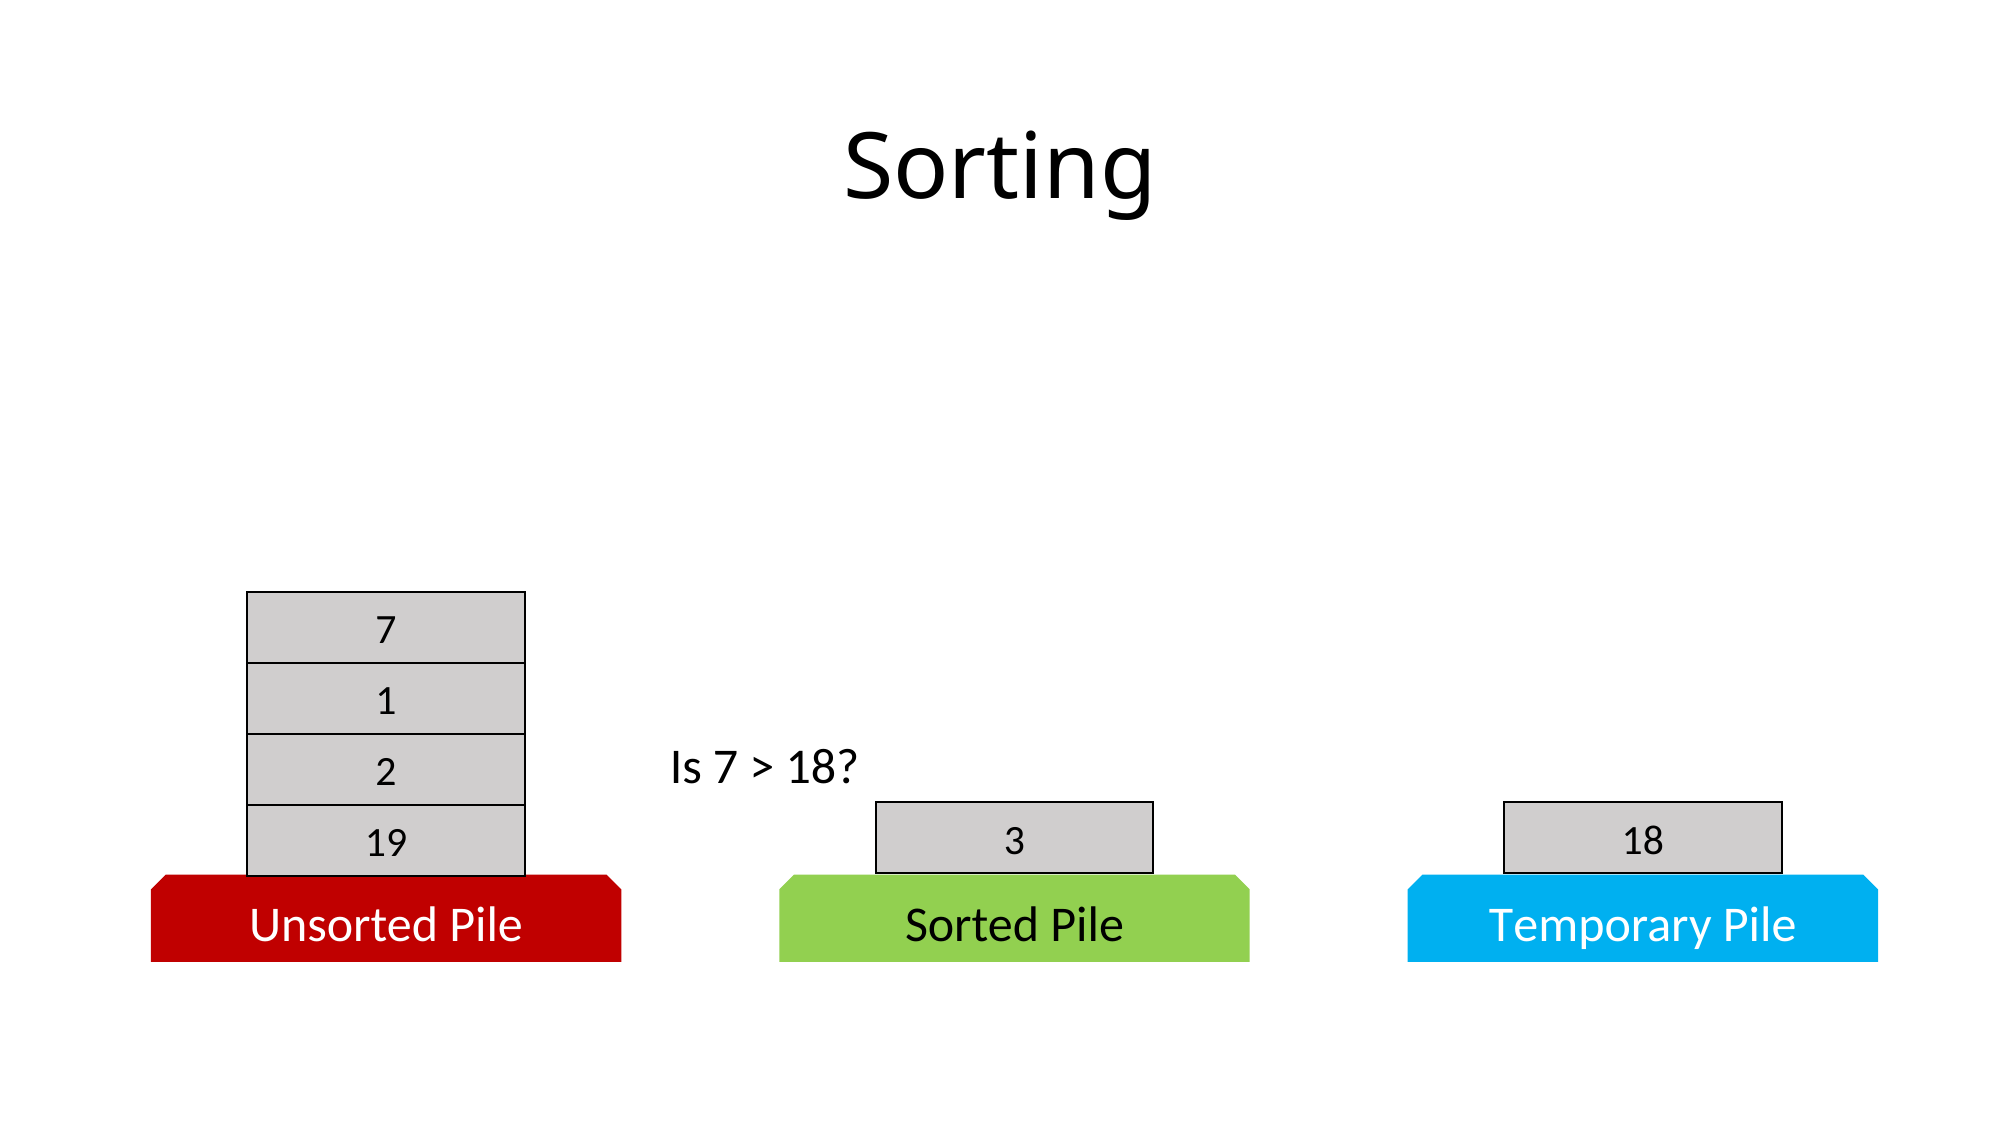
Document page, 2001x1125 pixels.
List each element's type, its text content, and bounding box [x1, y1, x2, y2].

text_box Unsorted Pile [150, 874, 622, 962]
text_box 2 [246, 735, 526, 806]
text_box 18 [1503, 801, 1783, 874]
text_box 19 [246, 806, 526, 877]
text_box 7 [246, 591, 526, 664]
text_box Temporary Pile [1407, 874, 1879, 962]
text_box Sorted Pile [779, 874, 1250, 962]
text_box Is 7 > 18? [655, 726, 875, 802]
text_box 3 [875, 801, 1154, 874]
text_box 1 [246, 664, 526, 735]
title Sorting [137, 59, 1863, 278]
